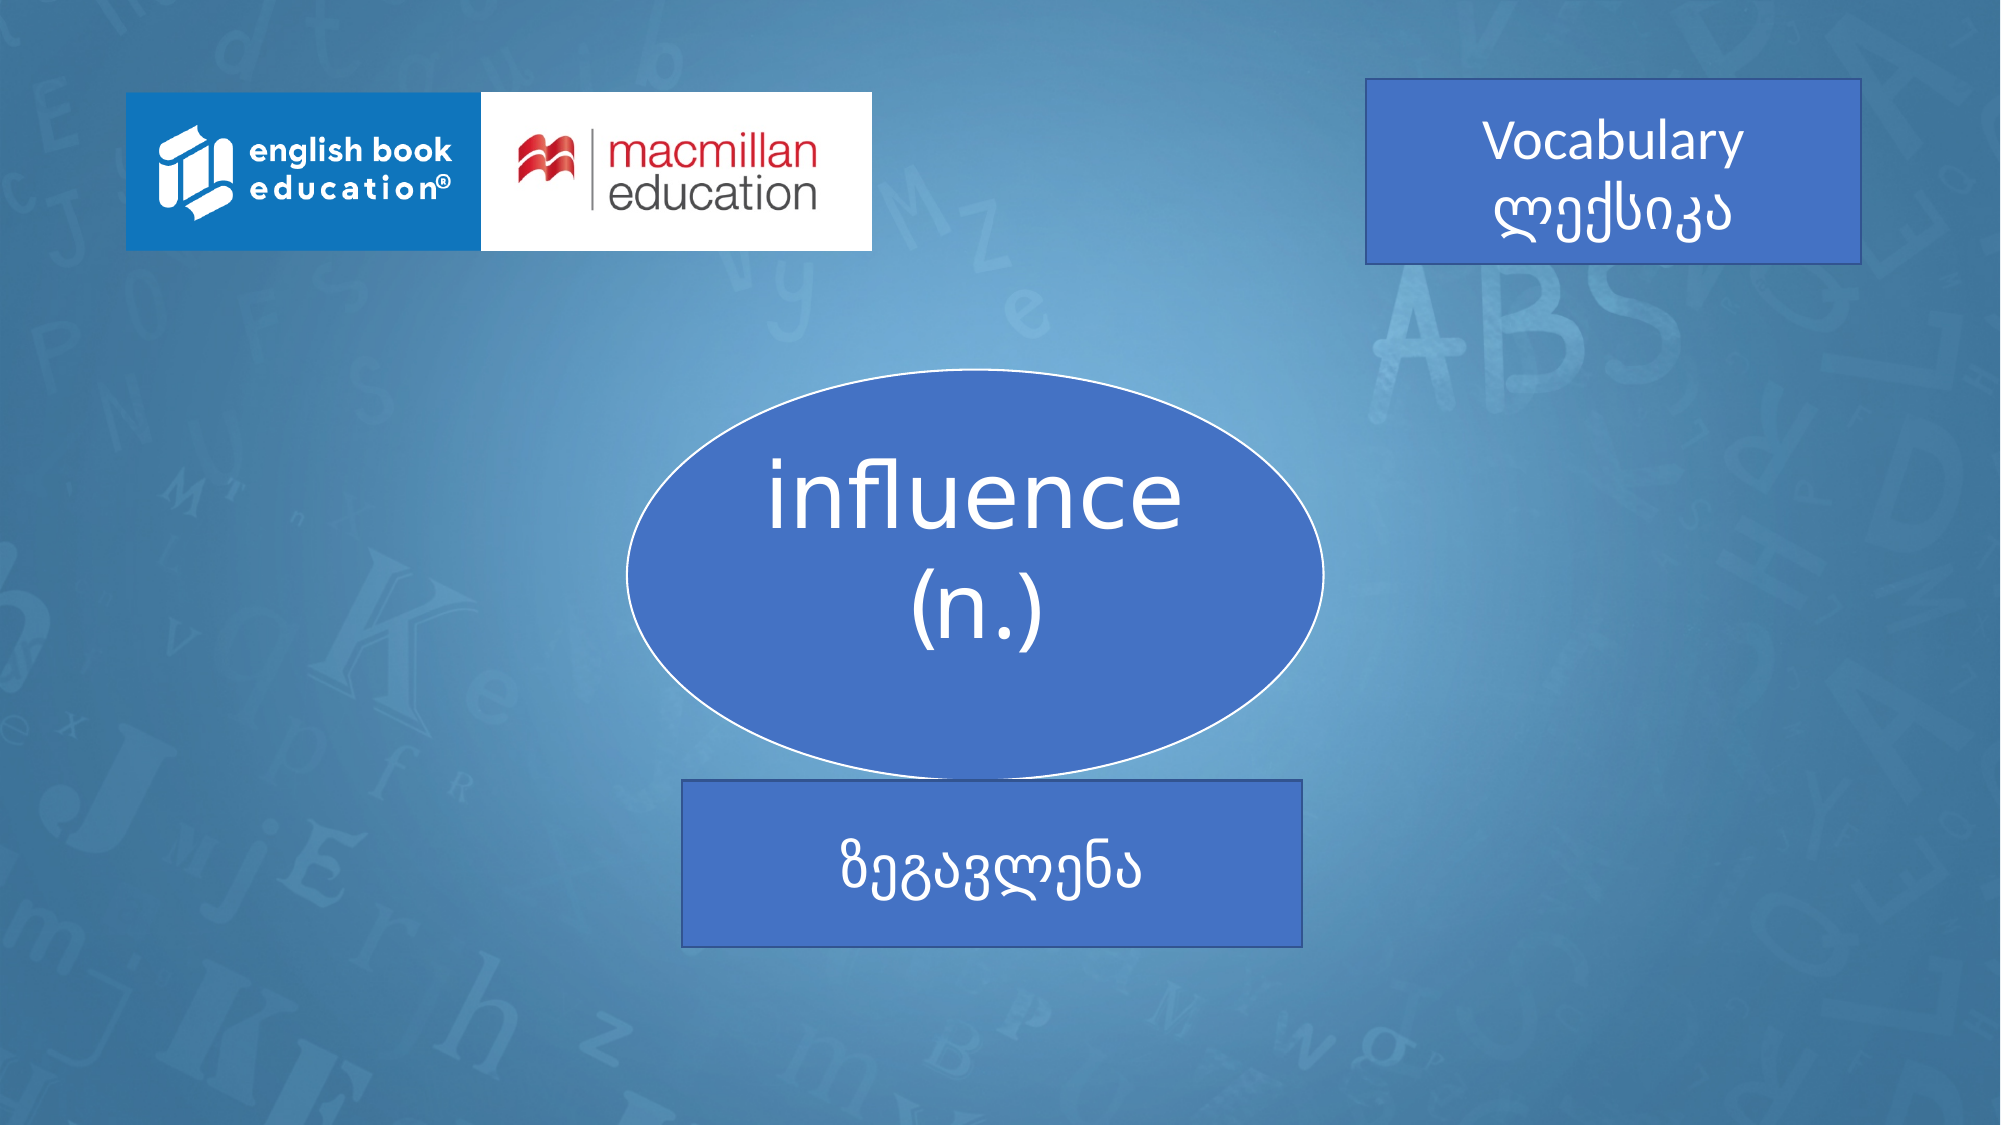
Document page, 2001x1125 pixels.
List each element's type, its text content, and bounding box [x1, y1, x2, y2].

picture [0, 0, 2001, 1125]
list [199, 277, 1863, 986]
text_box Vocabulary ლექსიკა [1365, 78, 1862, 265]
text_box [626, 369, 1324, 781]
text_box ზეგავლენა [681, 781, 1303, 948]
